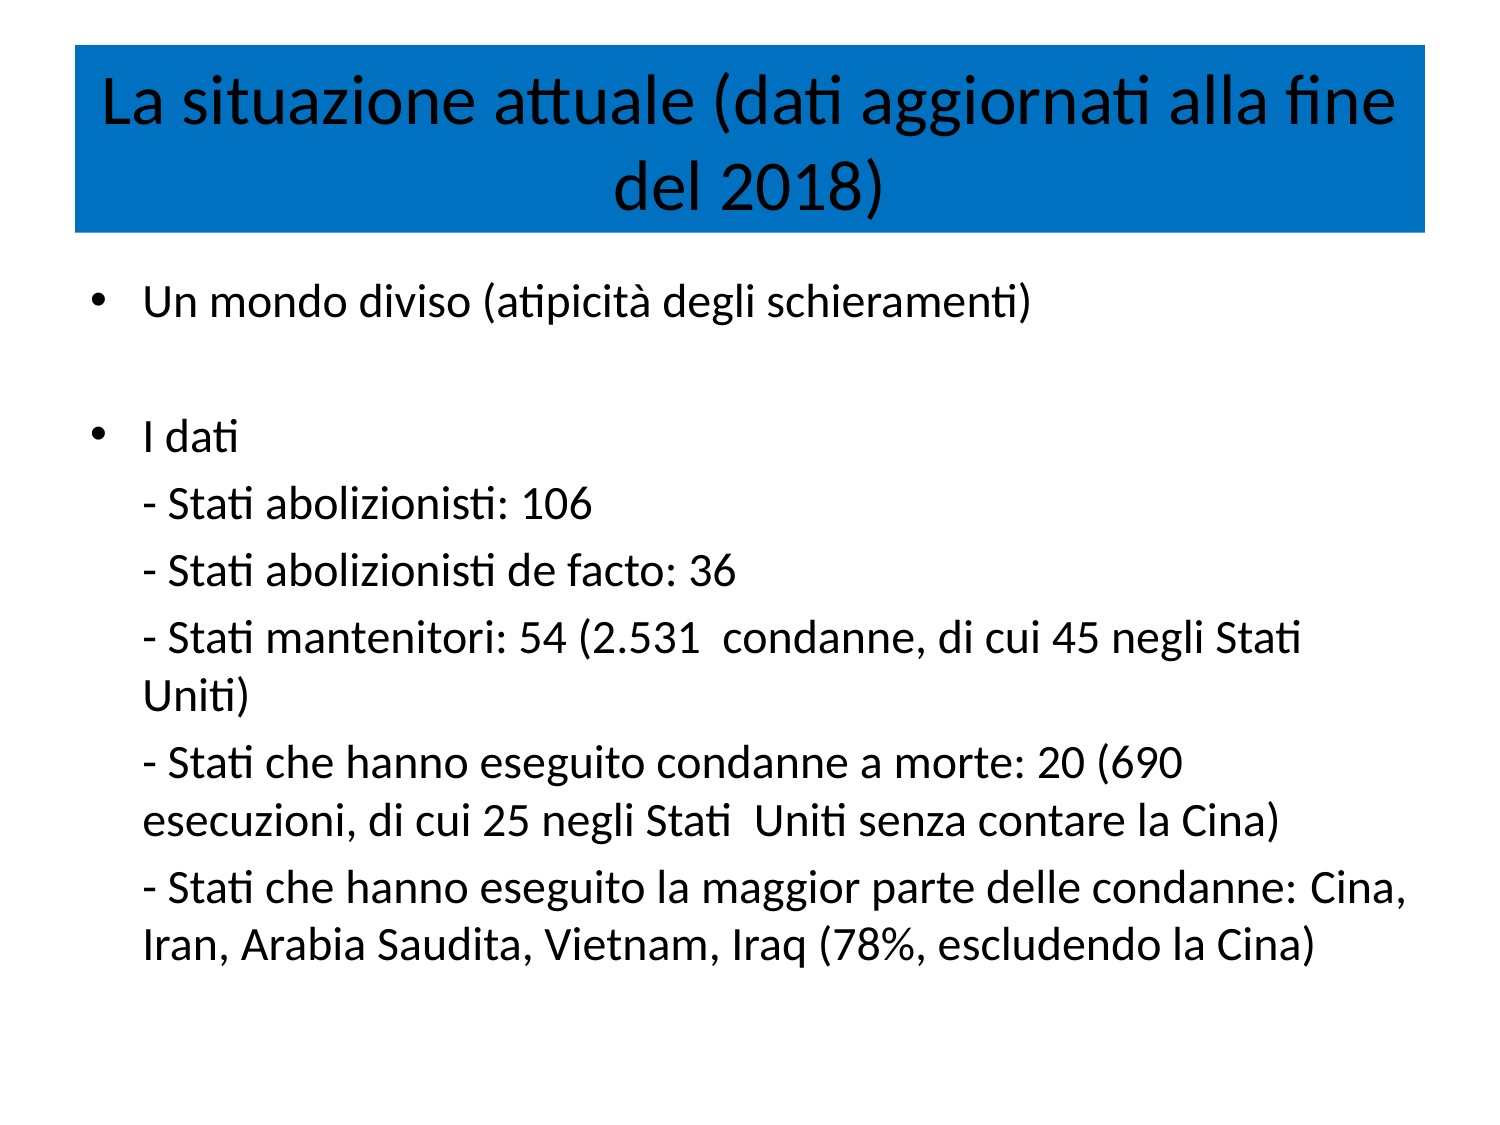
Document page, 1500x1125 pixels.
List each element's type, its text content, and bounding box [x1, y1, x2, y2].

list Un mondo diviso (atipicità degli schieramenti) I dati - Stati abolizionisti: 106 - Stati abolizionisti de facto: 36 - Stati mantenitori: 54 (2.531 condanne, di cui 45 negli Stati Uniti) - Stati che hanno eseguito condanne a morte: 20 (690 esecuzioni, di cui 25 negli Stati Uniti senza contare la Cina) - Stati che hanno eseguito la maggior parte delle condanne: Cina, Iran, Arabia Saudita, Vietnam, Iraq (78%, escludendo la Cina) [75, 262, 1425, 1005]
title La situazione attuale (dati aggiornati alla fine del 2018) [75, 45, 1425, 233]
